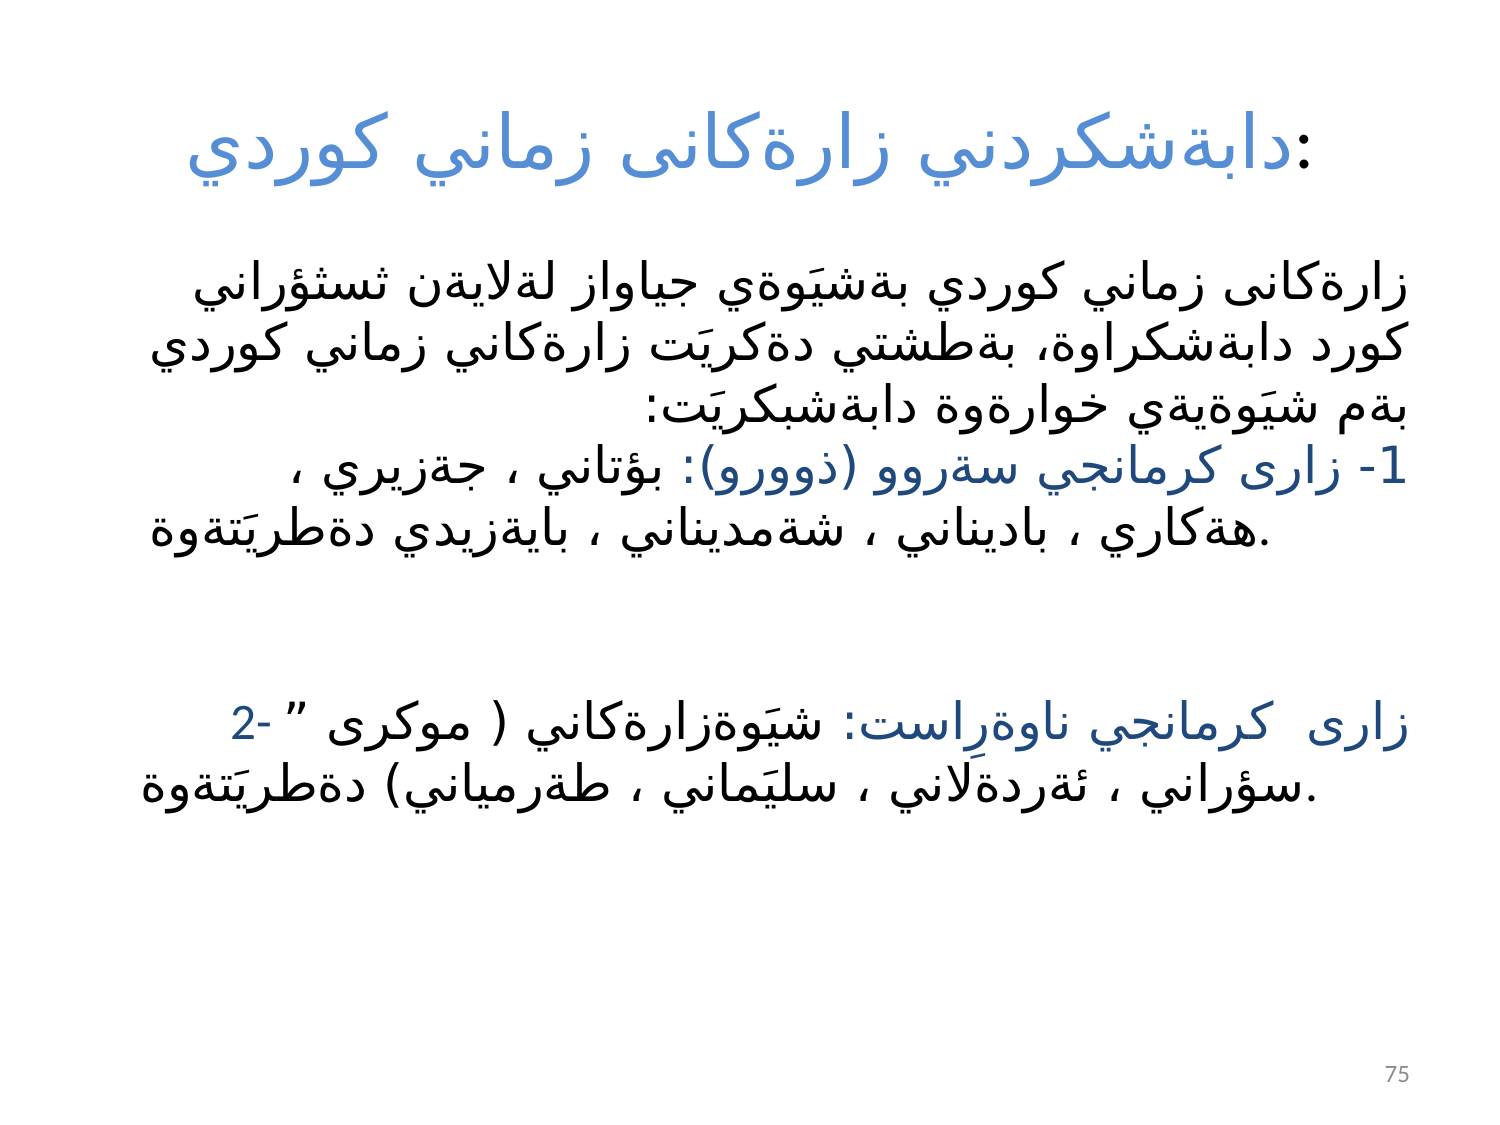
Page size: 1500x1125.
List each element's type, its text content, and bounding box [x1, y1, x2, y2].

slide_number 75 [1074, 1042, 1425, 1103]
list زارةكانى زماني كوردي بةشيَوةي جياواز لةلايةن ثسثؤراني كورد دابةشكراوة، بةطشتي دةكريَت زارةكاني زماني كوردي بةم شيَوةيةي خوارةوة دابةشبكريَت: 1- زارى كرمانجي سةروو (ذوورو): بؤتاني ، جةزيري ، هةكاري ، باديناني ، شةمديناني ، بايةزيدي دةطريَتةوة. 2- زارى كرمانجي ناوةرِاست: شيَوةزارةكاني ( موكری ” سؤراني ، ئةردةلاني ، سليَماني ، طةرمياني) دةطريَتةوة. [75, 240, 1425, 1012]
title دابةشكردني زارةكانى زماني كوردي: [75, 45, 1425, 233]
